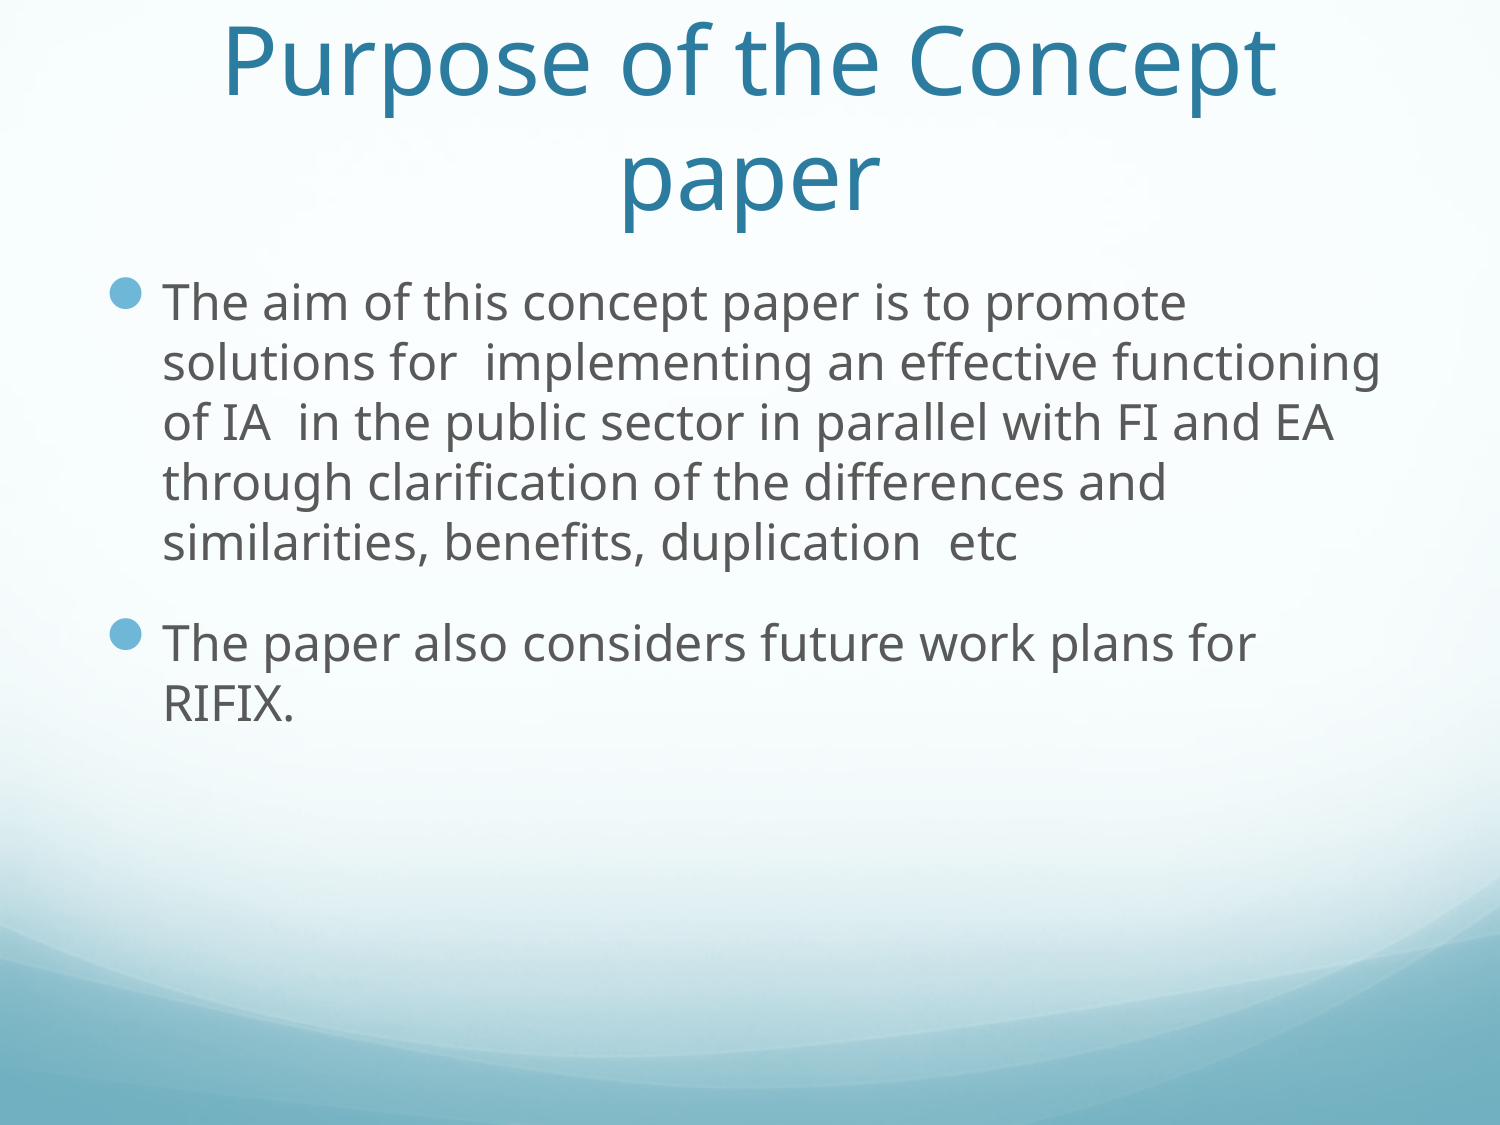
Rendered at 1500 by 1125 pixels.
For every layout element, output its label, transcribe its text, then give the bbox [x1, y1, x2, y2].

list The aim of this concept paper is to promote solutions for implementing an effective functioning of IA in the public sector in parallel with FI and EA through clarification of the differences and similarities, benefits, duplication etc The paper also considers future work plans for RIFIX. [90, 262, 1410, 975]
title Purpose of the Concept paper [90, 17, 1410, 237]
